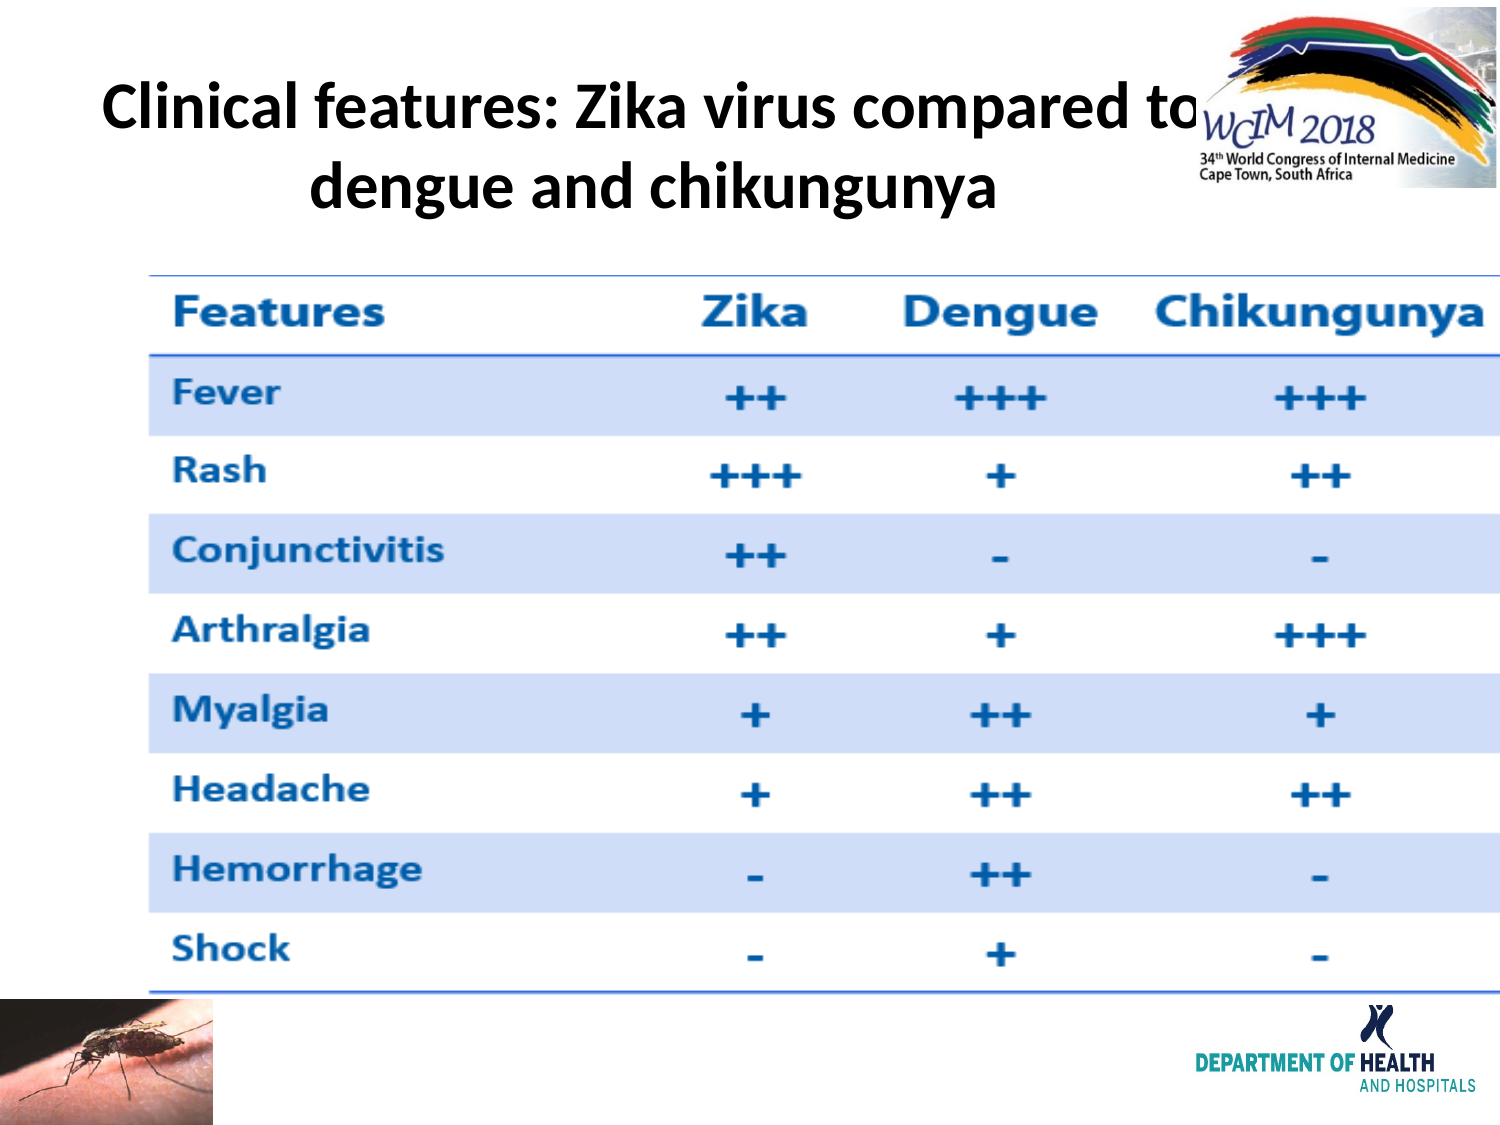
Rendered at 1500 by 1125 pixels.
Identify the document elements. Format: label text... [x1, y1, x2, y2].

picture [1195, 6, 1497, 188]
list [112, 275, 1500, 1006]
picture [1191, 1006, 1480, 1103]
title Clinical features: Zika virus compared to dengue and chikungunya [83, 62, 1225, 221]
picture [0, 999, 213, 1125]
